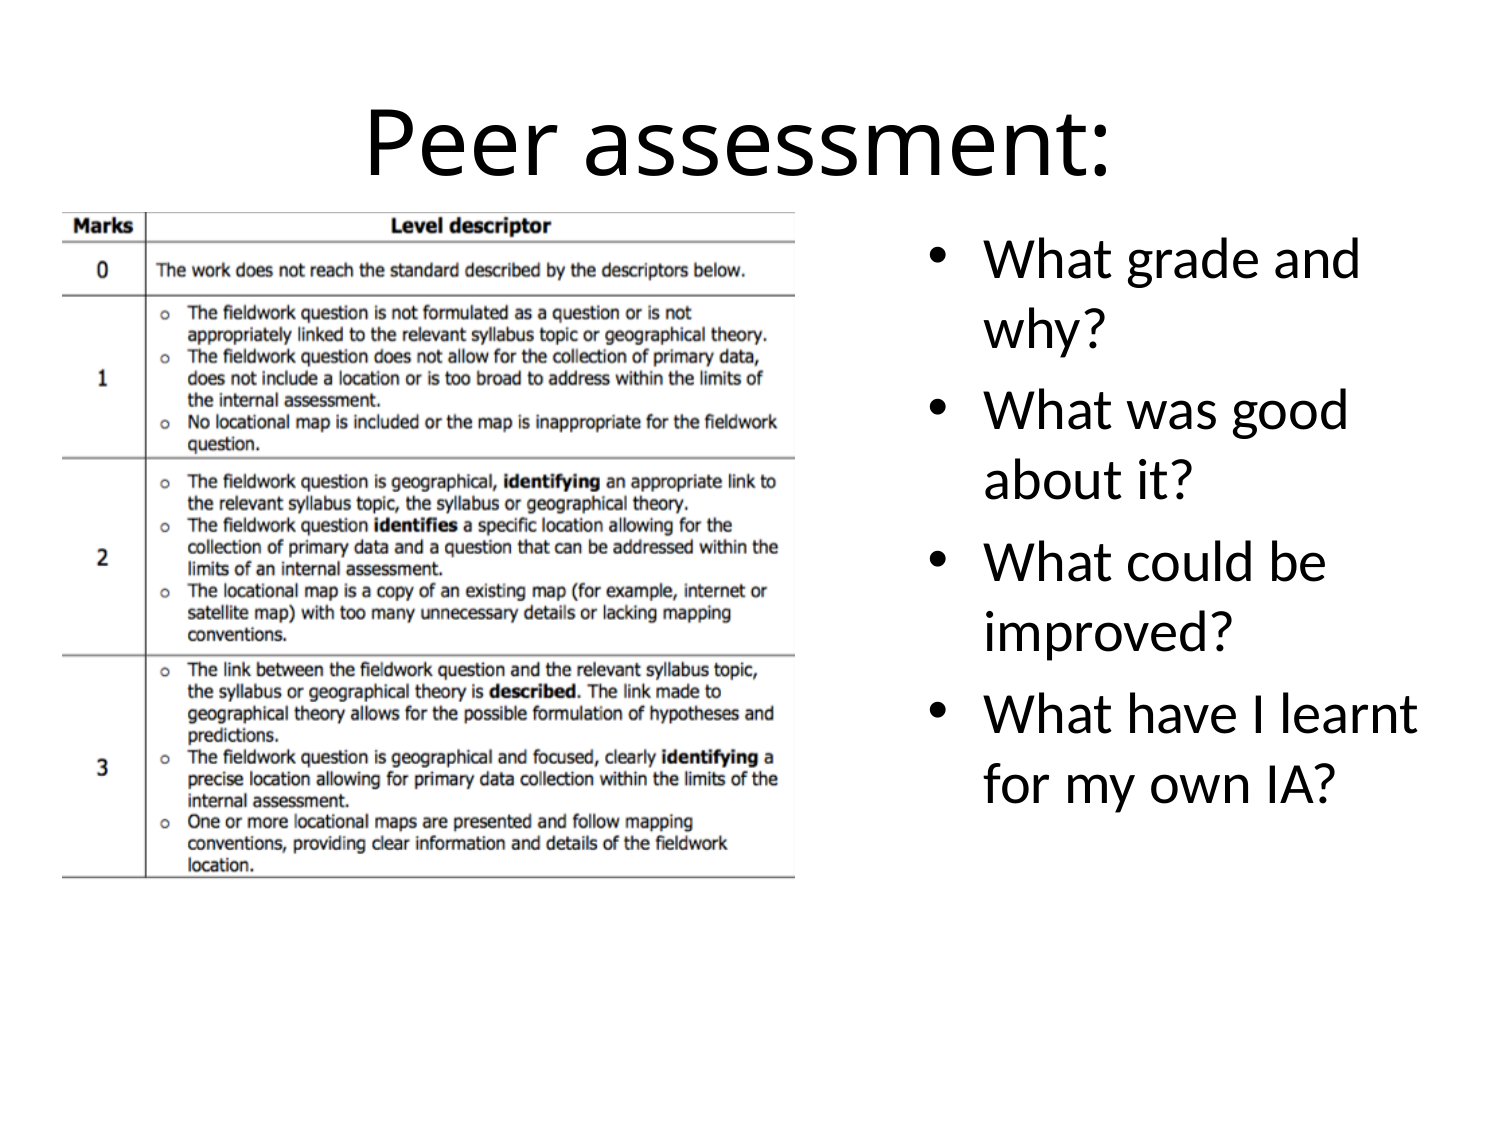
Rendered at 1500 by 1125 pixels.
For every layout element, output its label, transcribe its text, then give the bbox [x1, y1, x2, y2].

list What grade and why? What was good about it? What could be improved? What have I learnt for my own IA? [912, 212, 1463, 913]
title Peer assessment: [75, 45, 1425, 233]
picture [62, 212, 795, 881]
